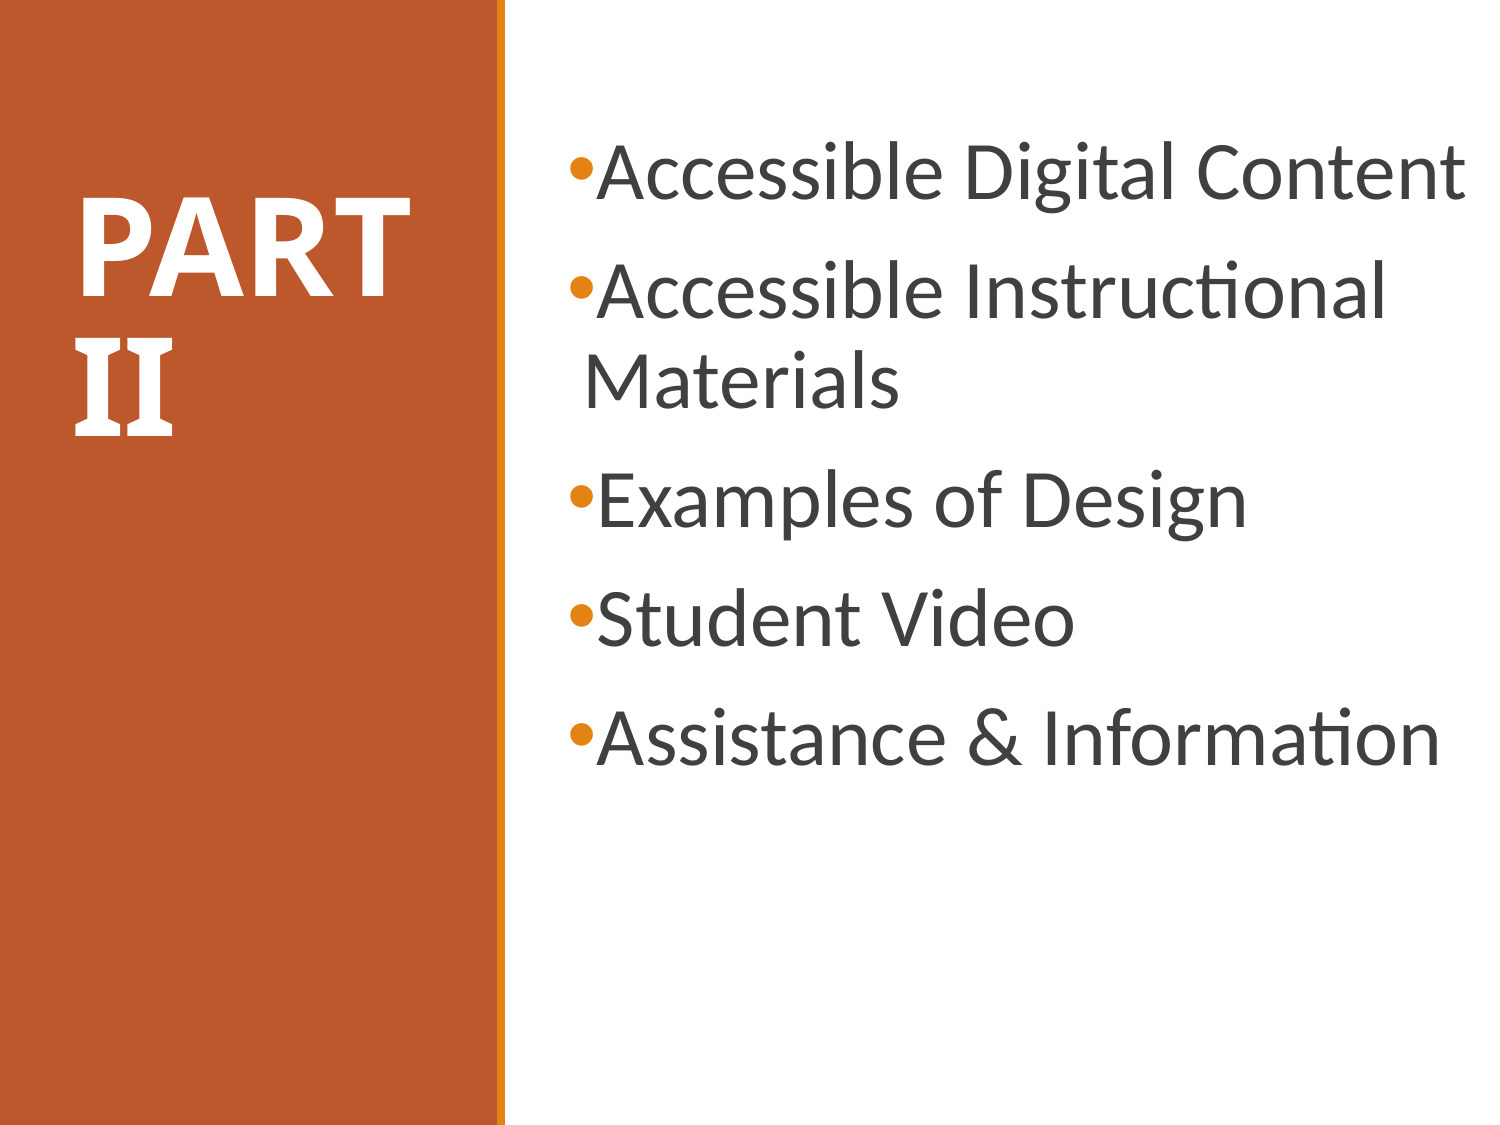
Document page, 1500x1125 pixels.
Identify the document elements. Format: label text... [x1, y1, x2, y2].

title PART II [56, 97, 451, 473]
list Accessible Digital Content Accessible Instructional Materials Examples of Design Student Video Assistance & Information [567, 120, 1500, 983]
